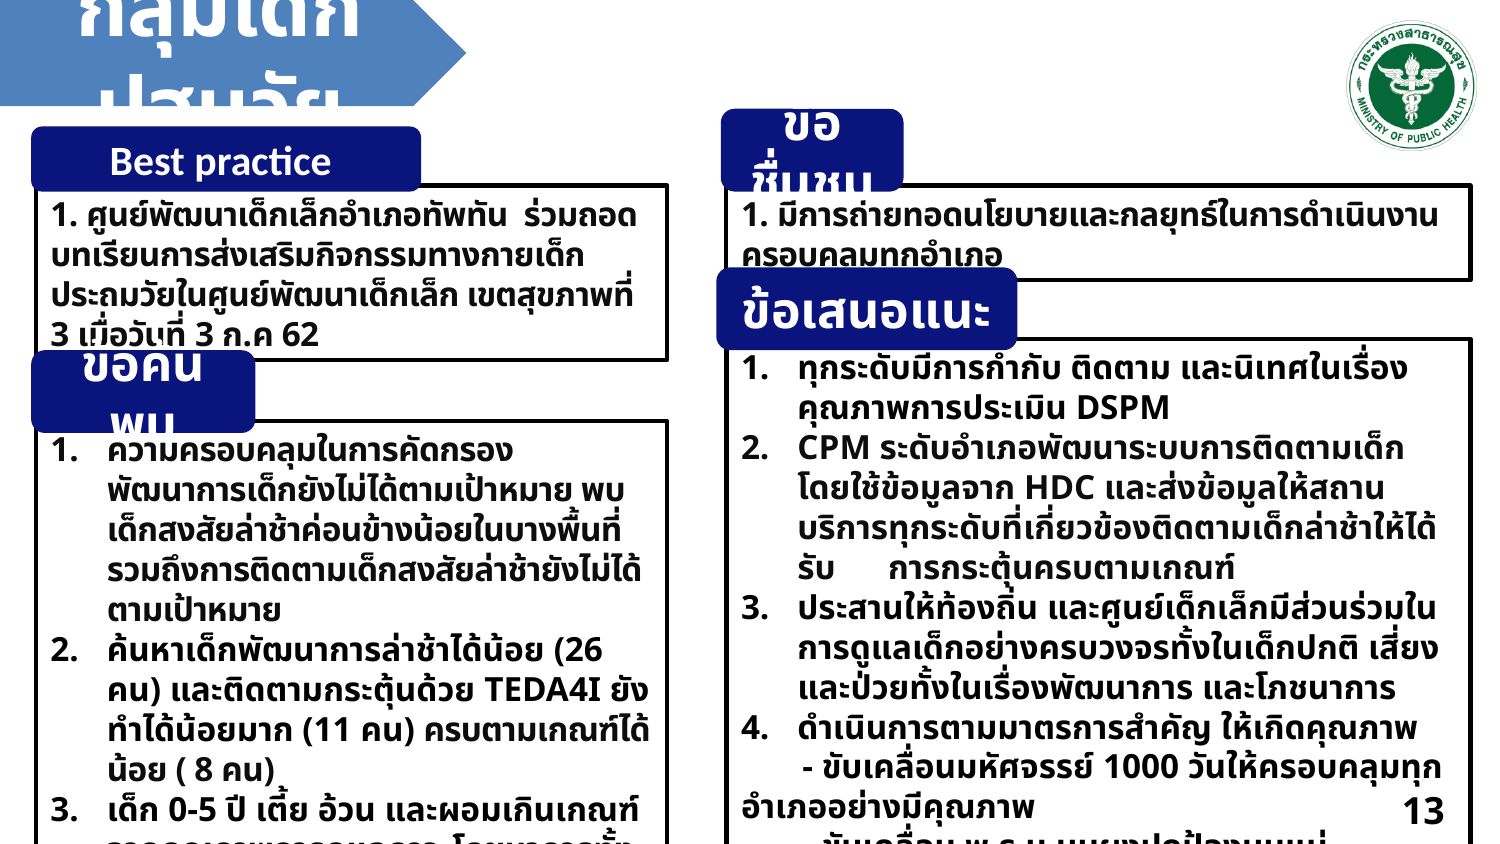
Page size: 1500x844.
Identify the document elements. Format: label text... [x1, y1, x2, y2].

text_box Best practice [29, 124, 424, 194]
text_box กลุ่มเด็กปฐมวัย [0, 0, 469, 109]
slide_number 13 [1109, 790, 1460, 836]
picture [1346, 19, 1477, 151]
text_box 1. ศูนย์พัฒนาเด็กเล็กอำเภอทัพทัน ร่วมถอดบทเรียนการส่งเสริมกิจกรรมทางกายเด็กประถมวัยในศูนย์พัฒนาเด็กเล็ก เขตสุขภาพที่ 3 เมื่อวันที่ 3 ก.ค 62 [34, 183, 669, 362]
text_box ความครอบคลุมในการคัดกรองพัฒนาการเด็กยังไม่ได้ตามเป้าหมาย พบเด็กสงสัยล่าช้าค่อนข้างน้อยในบางพื้นที่ รวมถึงการติดตามเด็กสงสัยล่าช้ายังไม่ได้ตามเป้าหมาย ค้นหาเด็กพัฒนาการล่าช้าได้น้อย (26 คน) และติดตามกระตุ้นด้วย TEDA4I ยังทำได้น้อยมาก (11 คน) ครบตามเกณฑ์ได้น้อย ( 8 คน) เด็ก 0-5 ปี เตี้ย อ้วน และผอมเกินเกณฑ์ จากคุณภาพการดูแลภาวะโภชนาการทั้งในโรงพยาบาลและศูนย์เด็กเล็ก [34, 419, 669, 844]
text_box ข้อชื่นชม [718, 106, 906, 194]
text_box ข้อค้นพบ [29, 348, 258, 436]
text_box 1. มีการถ่ายทอดนโยบายและกลยุทธ์ในการดำเนินงานครอบคลุมทุกอำเภอ [724, 183, 1473, 282]
text_box ทุกระดับมีการกำกับ ติดตาม และนิเทศในเรื่องคุณภาพการประเมิน DSPM CPM ระดับอำเภอพัฒนาระบบการติดตามเด็กโดยใช้ข้อมูลจาก HDC และส่งข้อมูลให้สถานบริการทุกระดับที่เกี่ยวข้องติดตามเด็กล่าช้าให้ได้รับ การกระตุ้นครบตามเกณฑ์ ประสานให้ท้องถิ่น และศูนย์เด็กเล็กมีส่วนร่วมในการดูแลเด็กอย่างครบวงจรทั้งในเด็กปกติ เสี่ยง และป่วยทั้งในเรื่องพัฒนาการ และโภชนาการ ดำเนินการตามมาตรการสำคัญ ให้เกิดคุณภาพ - ขับเคลื่อนมหัศจรรย์ 1000 วันให้ครอบคลุมทุกอำเภออย่างมีคุณภาพ - ขับเคลื่อน พ.ร.บ.นมผงปกป้องนมแม่ [726, 339, 1471, 844]
text_box ข้อเสนอแนะ [714, 265, 1020, 353]
